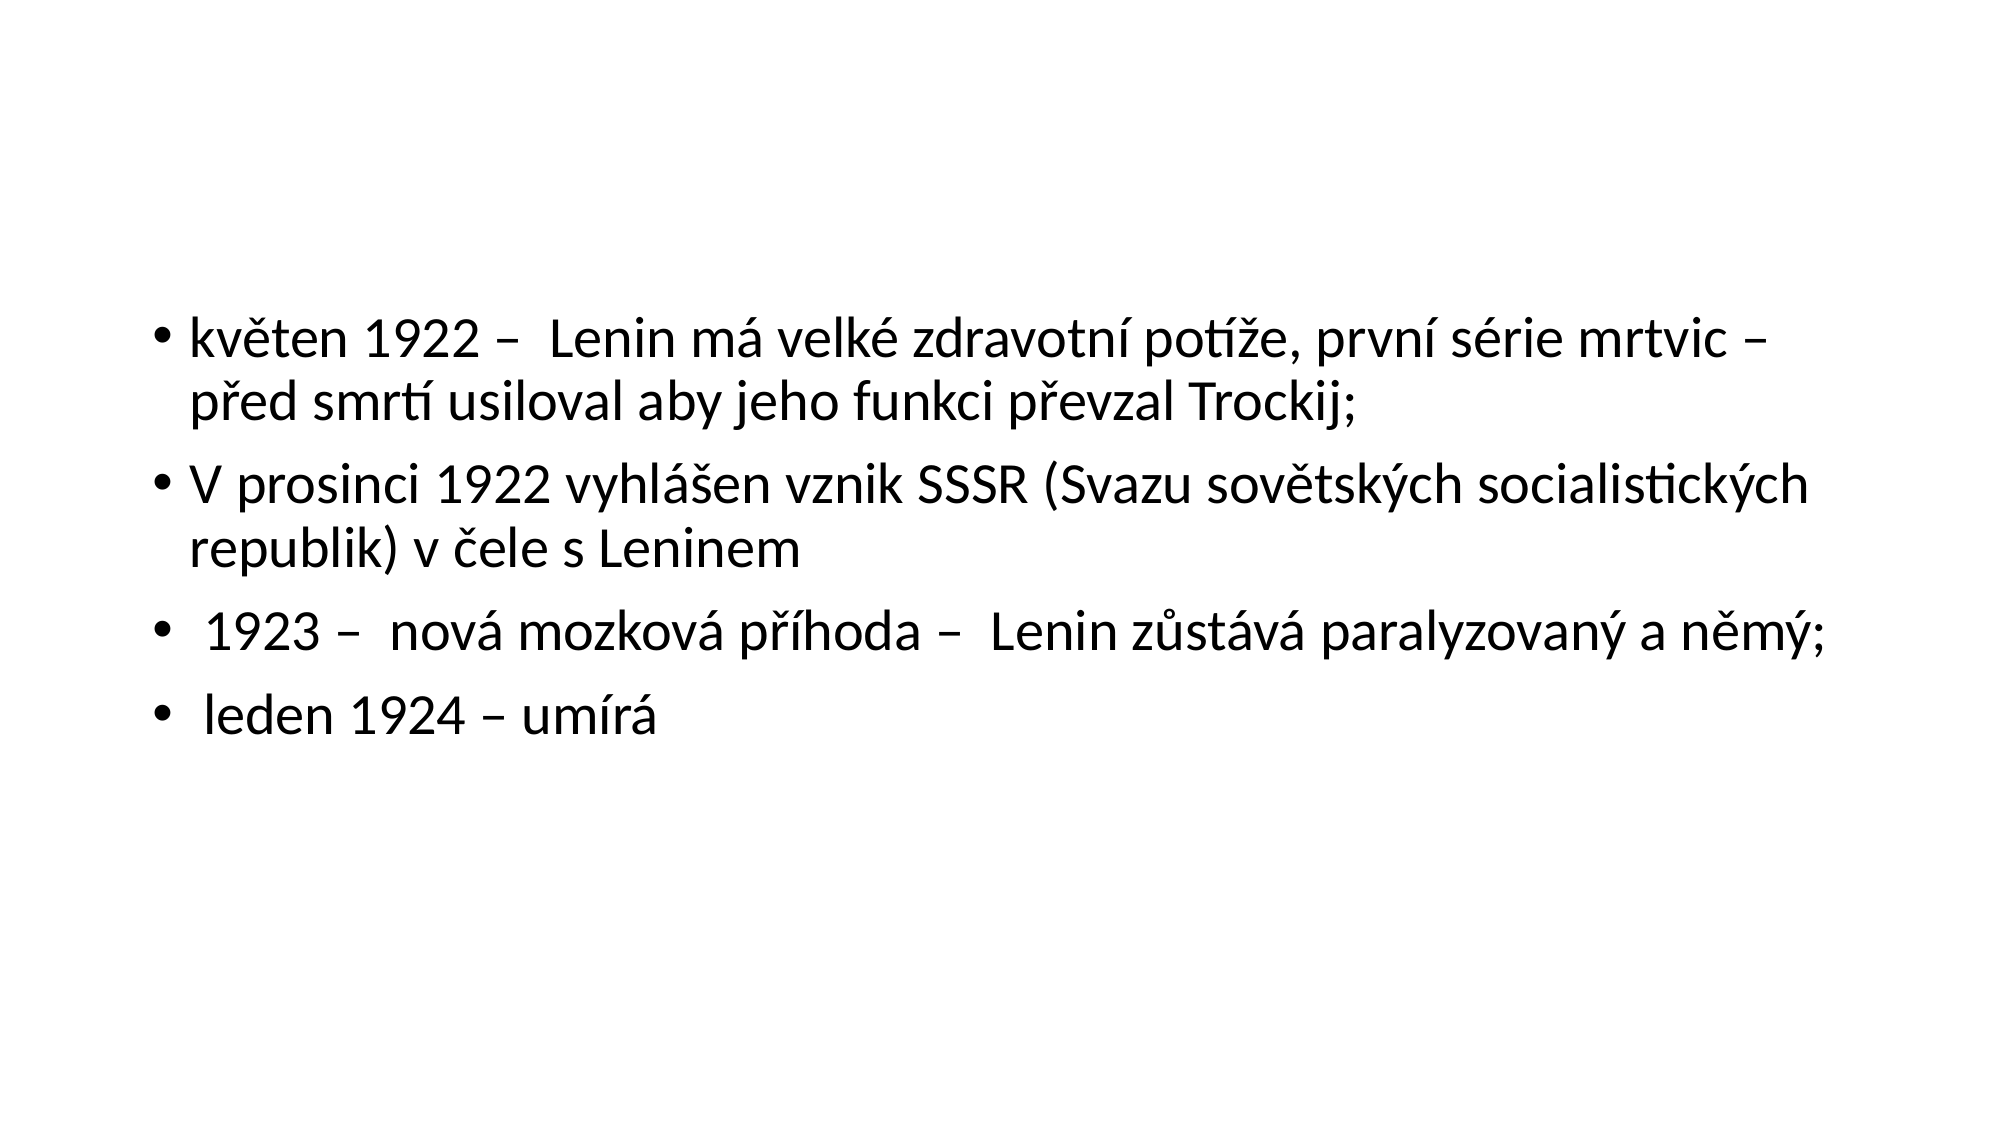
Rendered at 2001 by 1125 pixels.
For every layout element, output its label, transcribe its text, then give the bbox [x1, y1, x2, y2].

list květen 1922 – Lenin má velké zdravotní potíže, první série mrtvic – před smrtí usiloval aby jeho funkci převzal Trockij; V prosinci 1922 vyhlášen vznik SSSR (Svazu sovětských socialistických republik) v čele s Leninem 1923 – nová mozková příhoda – Lenin zůstává paralyzovaný a němý; leden 1924 – umírá [137, 299, 1863, 1014]
